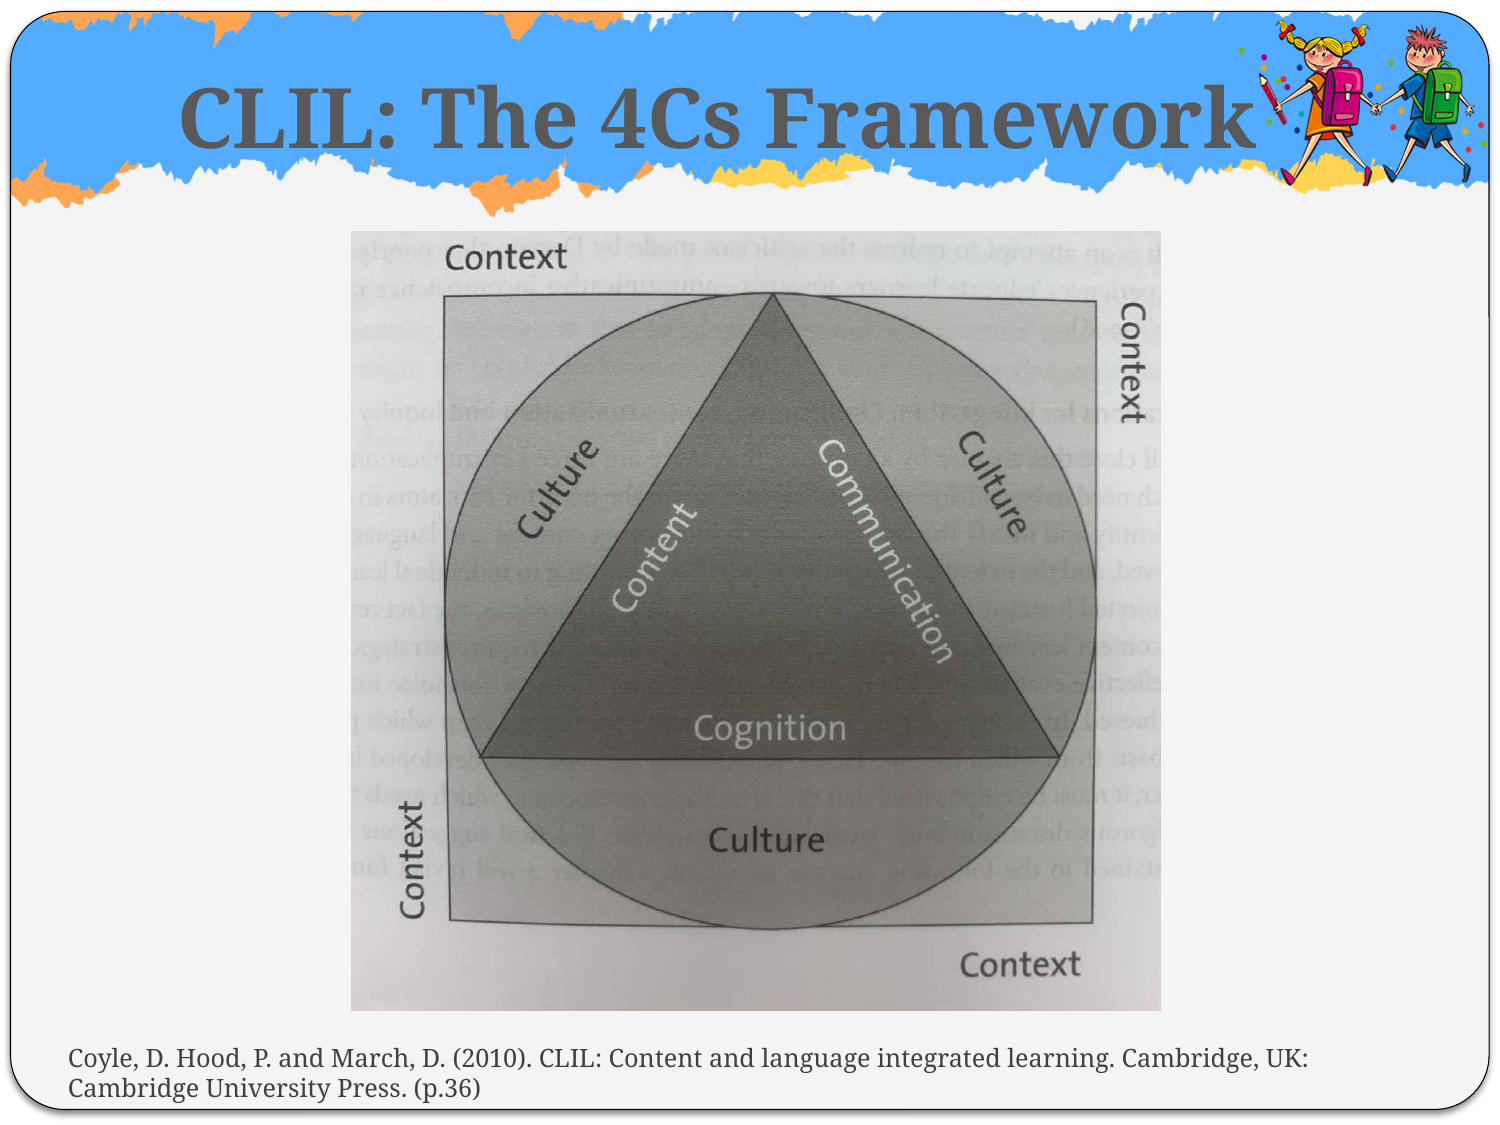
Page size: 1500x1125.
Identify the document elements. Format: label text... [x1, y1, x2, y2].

picture [12, 12, 1488, 1108]
list Coyle, D. Hood, P. and March, D. (2010). CLIL: Content and language integrated learning. Cambridge, UK: Cambridge University Press. (p.36) [53, 1035, 1404, 1111]
title CLIL: The 4Cs Framework [99, 31, 1357, 208]
